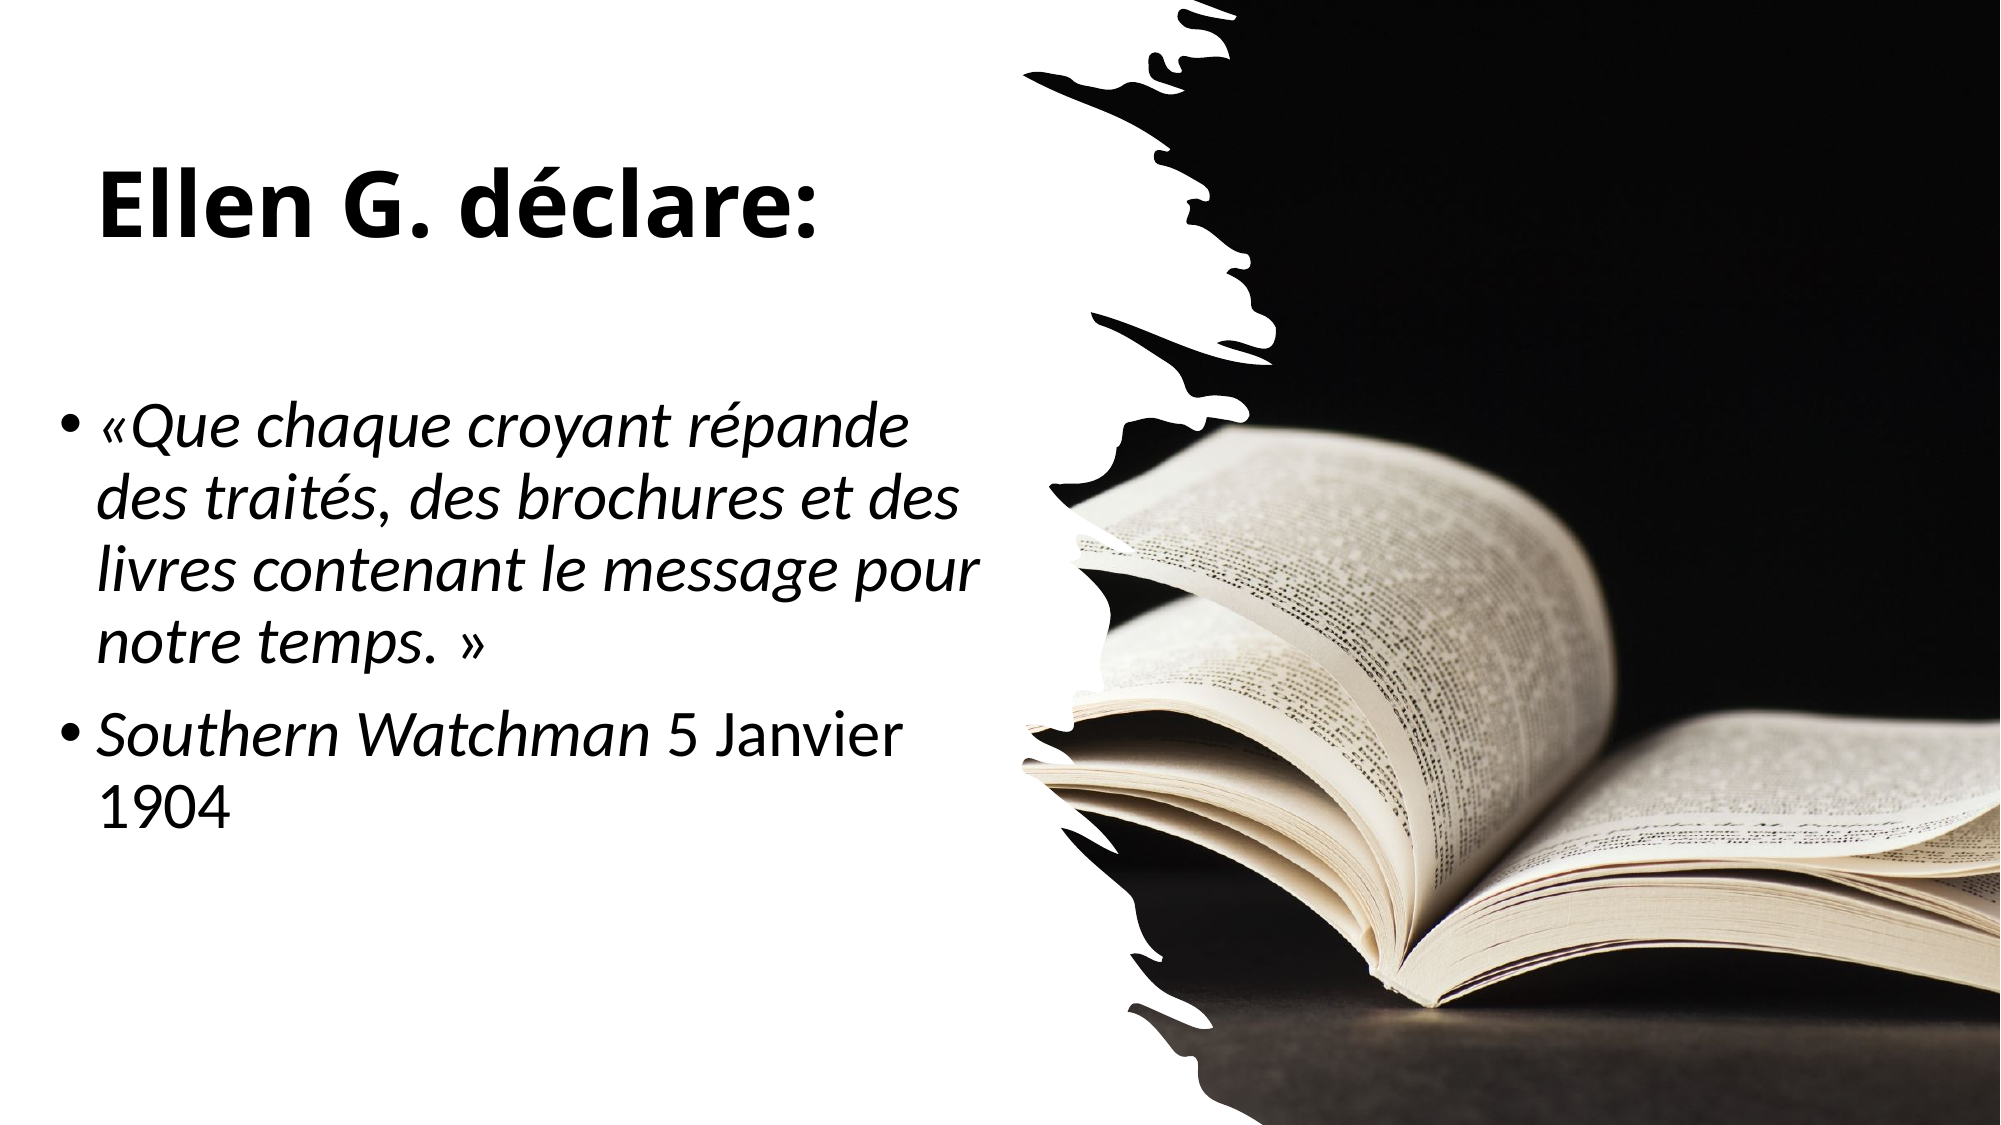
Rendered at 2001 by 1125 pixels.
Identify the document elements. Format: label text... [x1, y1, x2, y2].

picture [1021, 0, 2000, 1125]
title Ellen G. déclare: [56, 59, 1021, 357]
text_box [0, 0, 1021, 1125]
list «Que chaque croyant répande des traités, des brochures et des livres contenant le message pour notre temps. » Southern Watchman 5 Janvier 1904 [43, 382, 999, 1066]
